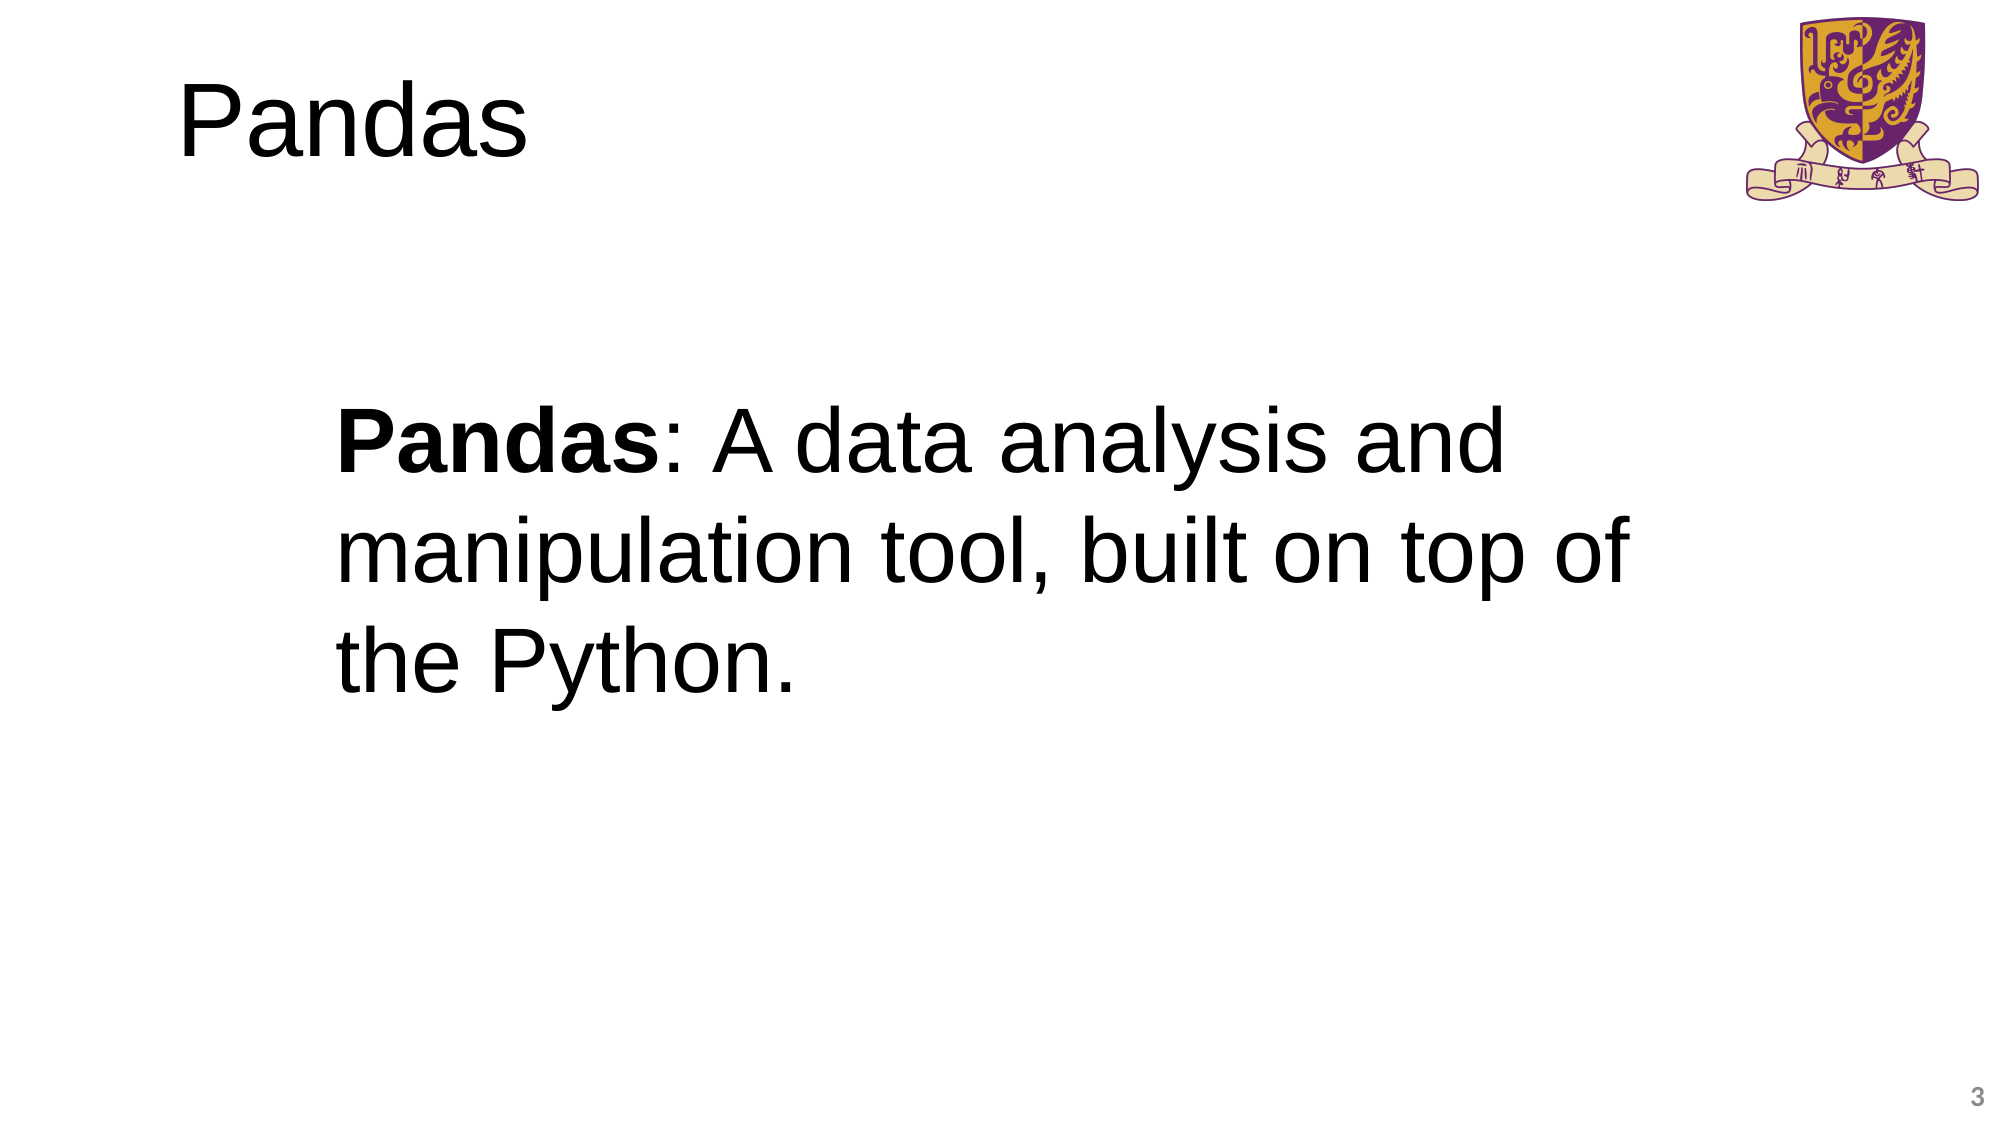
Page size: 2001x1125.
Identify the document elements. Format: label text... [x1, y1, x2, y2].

text_box Pandas [161, 42, 678, 185]
picture [1746, 17, 1979, 201]
slide_number 2 [1550, 1065, 2000, 1125]
text_box Pandas: A data analysis and manipulation tool, built on top of the Python. [320, 373, 1774, 829]
